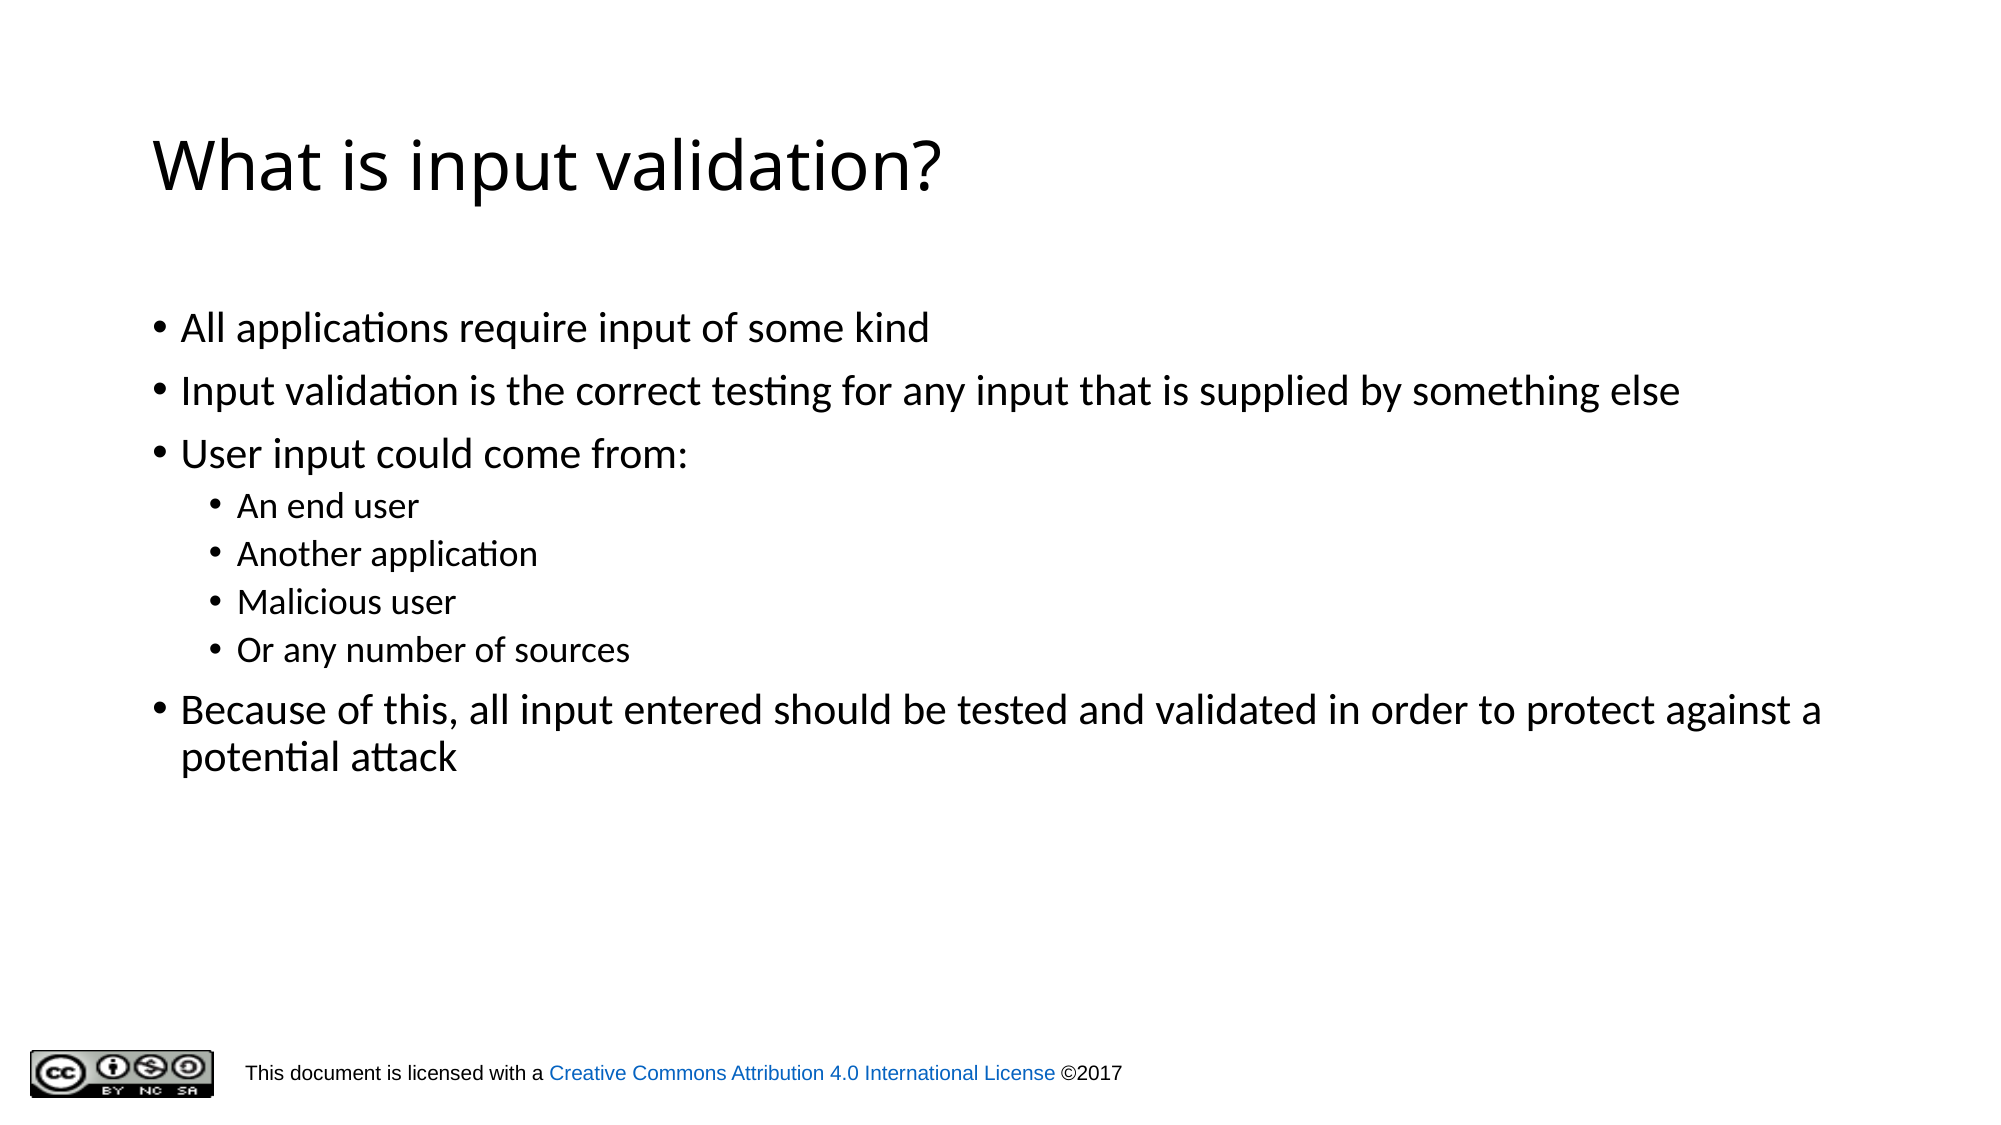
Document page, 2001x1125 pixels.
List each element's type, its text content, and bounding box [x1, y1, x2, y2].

list All applications require input of some kind Input validation is the correct testing for any input that is supplied by something else User input could come from: An end user Another application Malicious user Or any number of sources Because of this, all input entered should be tested and validated in order to protect against a potential attack [137, 297, 1863, 1012]
picture [30, 1050, 214, 1098]
title What is input validation? [137, 59, 1863, 278]
